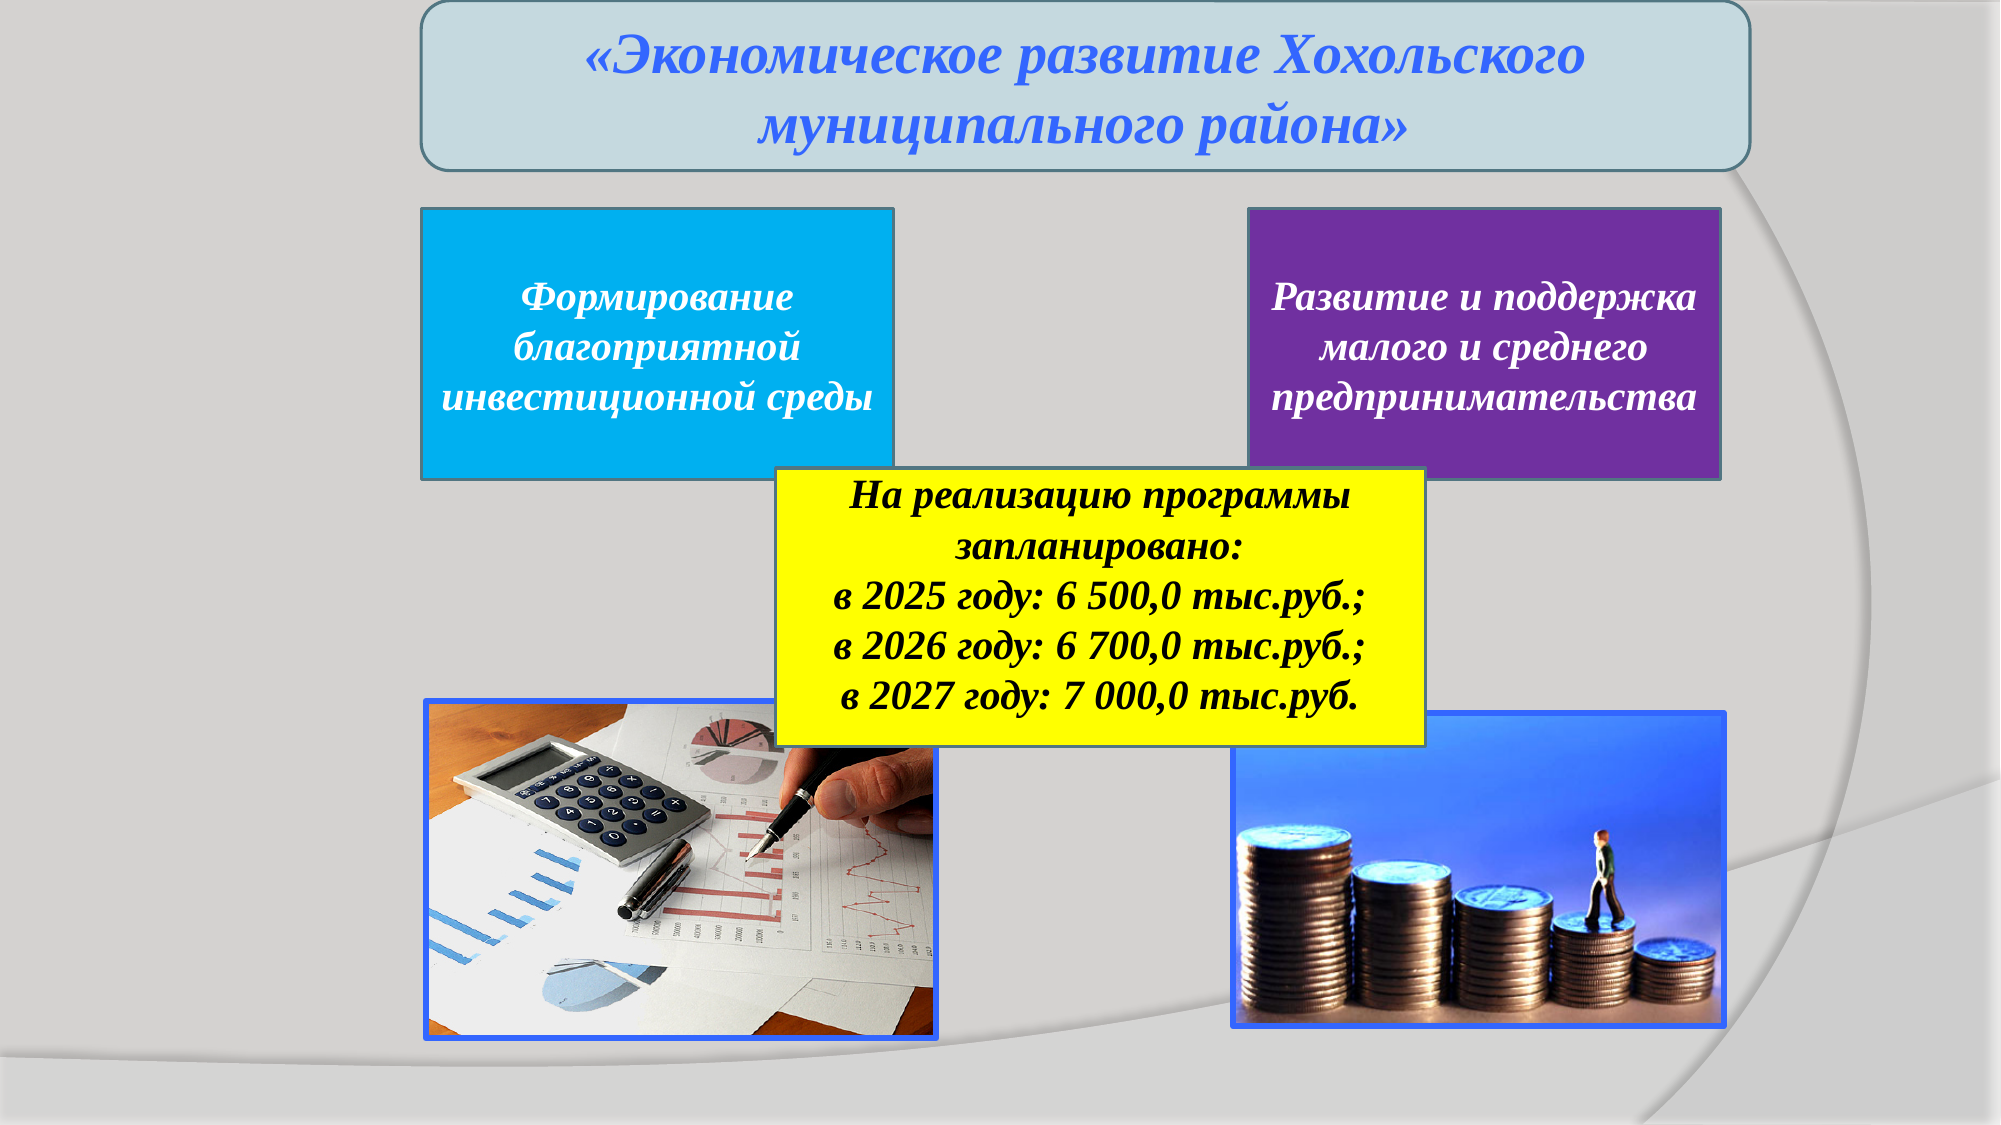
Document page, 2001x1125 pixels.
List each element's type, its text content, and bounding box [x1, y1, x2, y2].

picture [428, 703, 934, 1036]
text_box Развитие и поддержка малого и среднего предпринимательства [1247, 207, 1722, 481]
text_box Формирование благоприятной инвестиционной среды [420, 207, 895, 481]
text_box На реализацию программы запланировано: в 2025 году: 6 500,0 тыс.руб.; в 2026 году: 6 700,0 тыс.руб.; в 2027 году: 7 000,0 тыс.руб. [774, 466, 1427, 748]
picture [1235, 715, 1721, 1024]
text_box «Экономическое развитие Хохольского муниципального района» [419, 0, 1752, 173]
